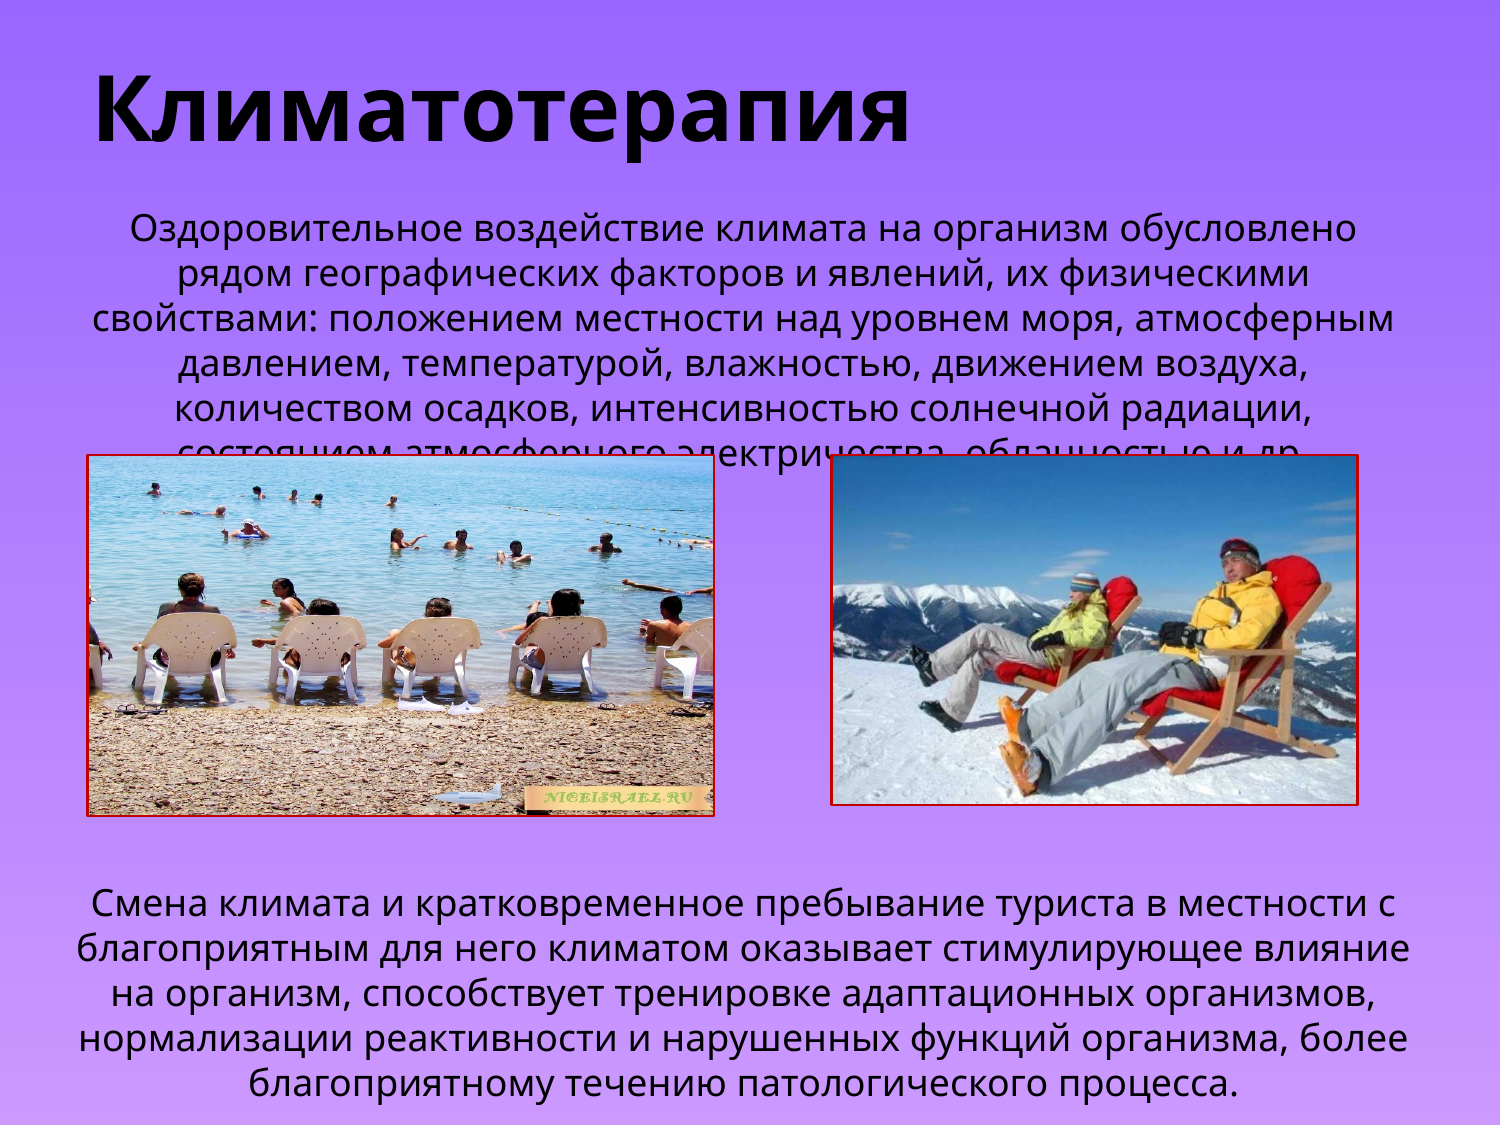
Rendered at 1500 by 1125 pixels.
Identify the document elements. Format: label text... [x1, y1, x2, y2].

text_box Климатотерапия [76, 42, 930, 168]
text_box Оздоровительное воздействие климата на организм обусловлено рядом географических факторов и явлений, их физическими свойствами: положением местности над уровнем моря, атмосферным давлением, температурой, влажностью, движением воздуха, количеством осадков, интенсивностью солнечной радиации, состоянием атмосферного электричества, облачностью и др. Смена климата и кратковременное пребывание туриста в местности с благоприятным для него климатом оказывает стимулирующее влияние на организм, способствует тренировке адаптационных организмов, нормализации реактивности и нарушенных функций организма, более благоприятному течению патологического процесса. [52, 196, 1435, 1125]
picture [832, 455, 1357, 804]
picture [88, 455, 714, 816]
